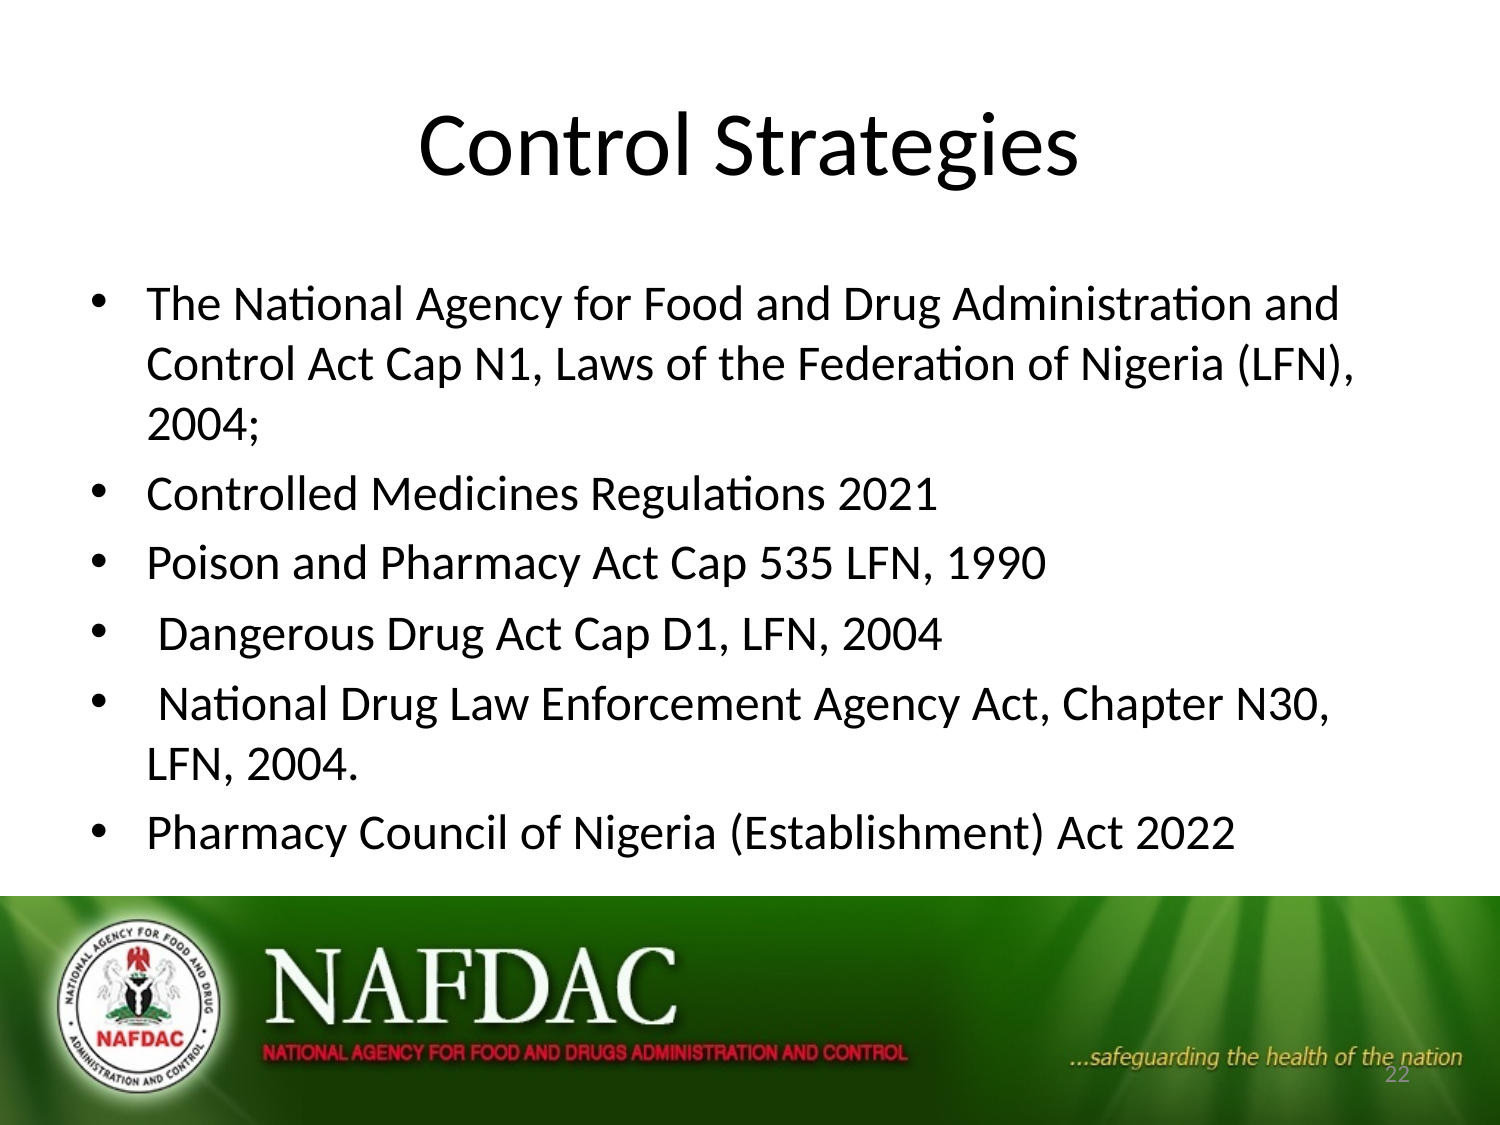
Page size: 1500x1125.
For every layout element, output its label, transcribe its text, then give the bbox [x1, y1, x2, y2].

picture [0, 896, 1500, 1125]
title Control Strategies [75, 45, 1425, 233]
list The National Agency for Food and Drug Administration and Control Act Cap N1, Laws of the Federation of Nigeria (LFN), 2004; Controlled Medicines Regulations 2021 Poison and Pharmacy Act Cap 535 LFN, 1990 Dangerous Drug Act Cap D1, LFN, 2004 National Drug Law Enforcement Agency Act, Chapter N30, LFN, 2004. Pharmacy Council of Nigeria (Establishment) Act 2022 [75, 262, 1425, 1005]
slide_number 22 [1074, 1042, 1425, 1103]
